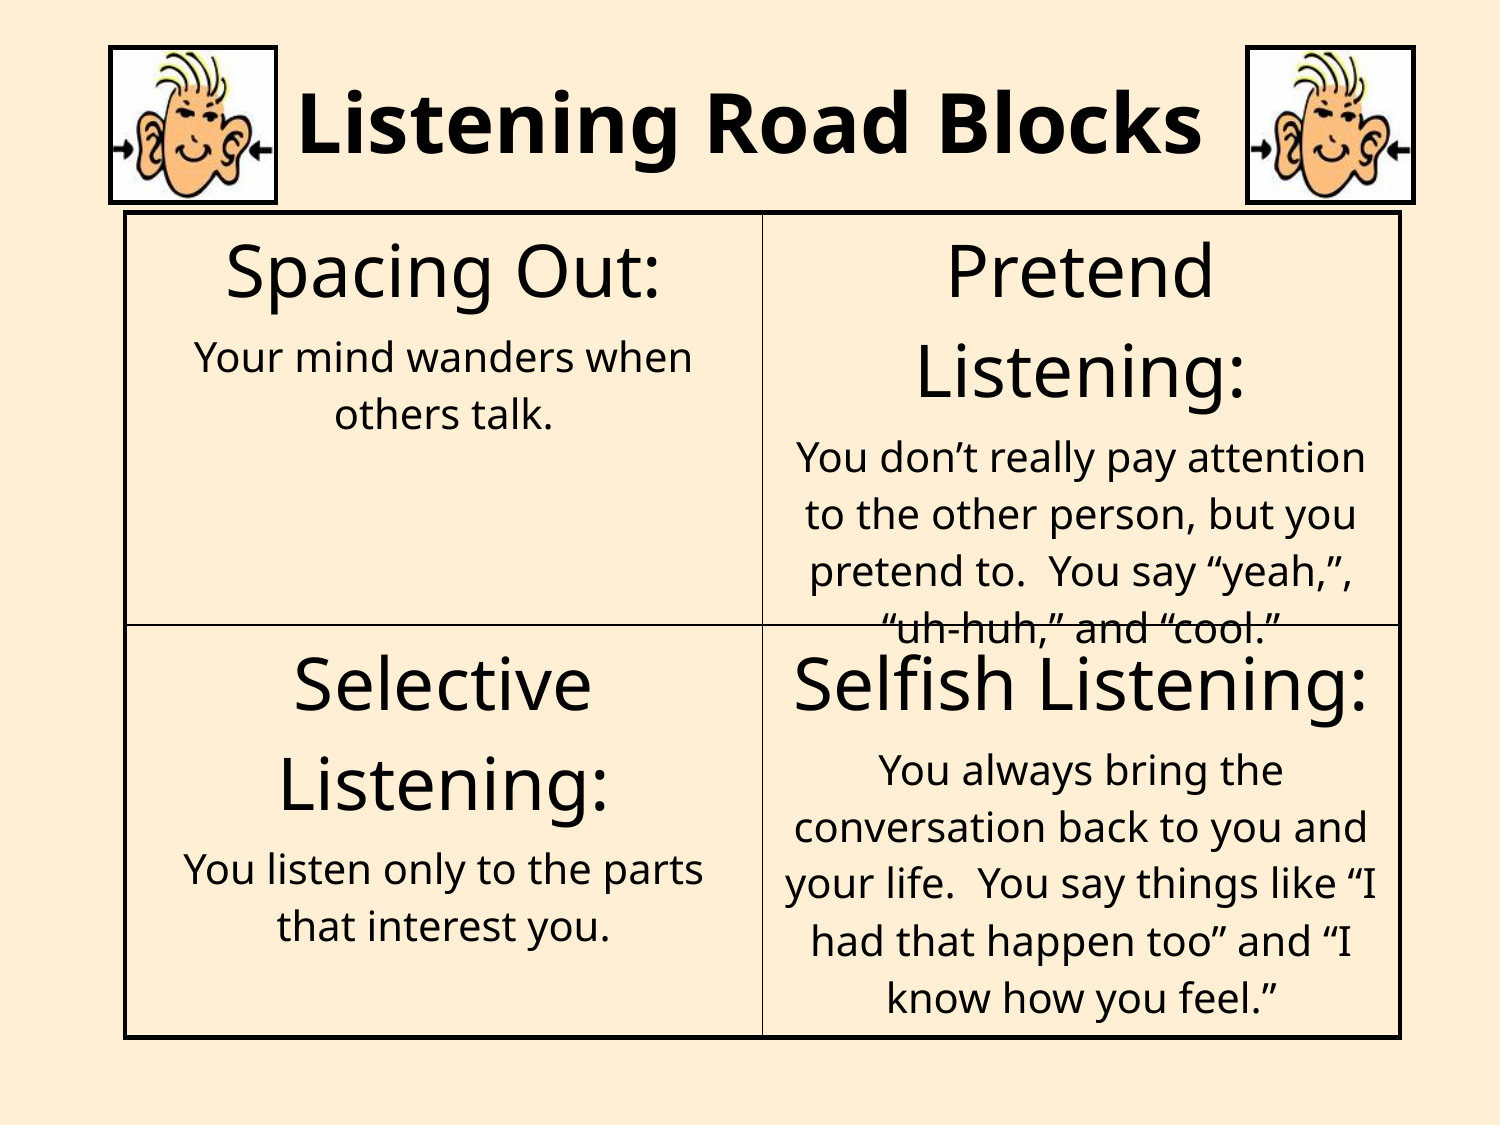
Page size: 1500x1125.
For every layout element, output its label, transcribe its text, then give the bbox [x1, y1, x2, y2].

text_box Listening Road Blocks [99, 62, 107, 178]
text_box Listening Road Blocks [278, 62, 1244, 178]
table_header Spacing Out: Your mind wanders when others talk. [127, 215, 762, 624]
table_cell Selfish Listening: You always bring the conversation back to you and your life. You say things like “I had that happen too” and “I know how you feel.” [763, 626, 1398, 1035]
picture [1249, 49, 1412, 201]
picture [112, 49, 274, 201]
table_cell Selective Listening: You listen only to the parts that interest you. [127, 626, 762, 1035]
table_header Pretend Listening: You don’t really pay attention to the other person, but you pretend to. You say “yeah,”, “uh-huh,” and “cool.” [763, 215, 1398, 624]
